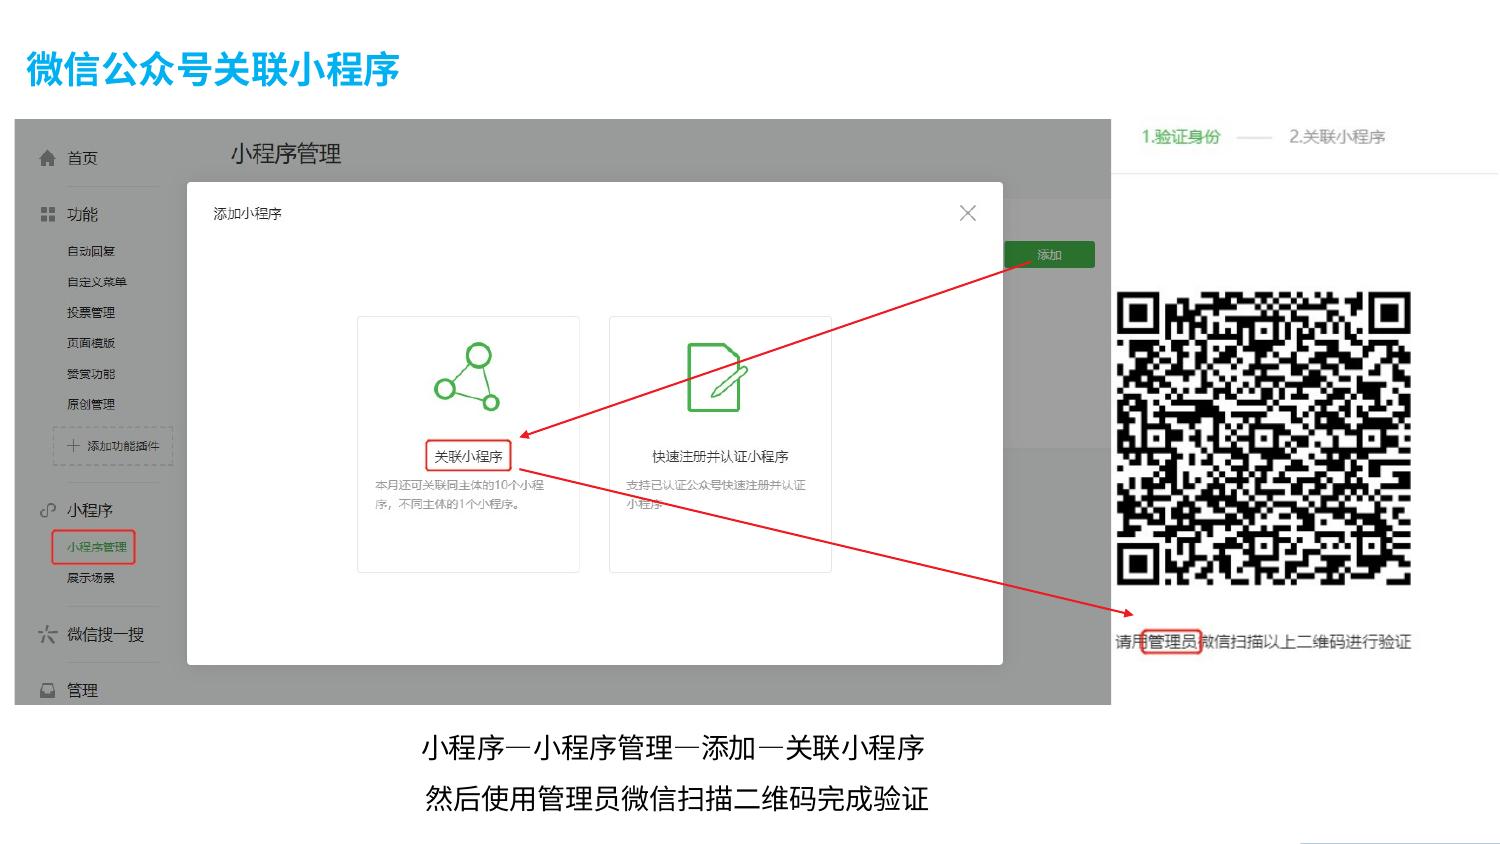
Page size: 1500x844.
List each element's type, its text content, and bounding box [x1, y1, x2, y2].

title 微信公众号关联小程序 [24, 45, 434, 119]
text_box [519, 429, 530, 439]
text_box [1063, 98, 1499, 684]
text_box 小程序—小程序管理—添加—关联小程序 然后使用管理员微信扫描二维码完成验证 [419, 712, 936, 815]
text_box [1123, 608, 1134, 618]
text_box [14, 119, 1112, 705]
